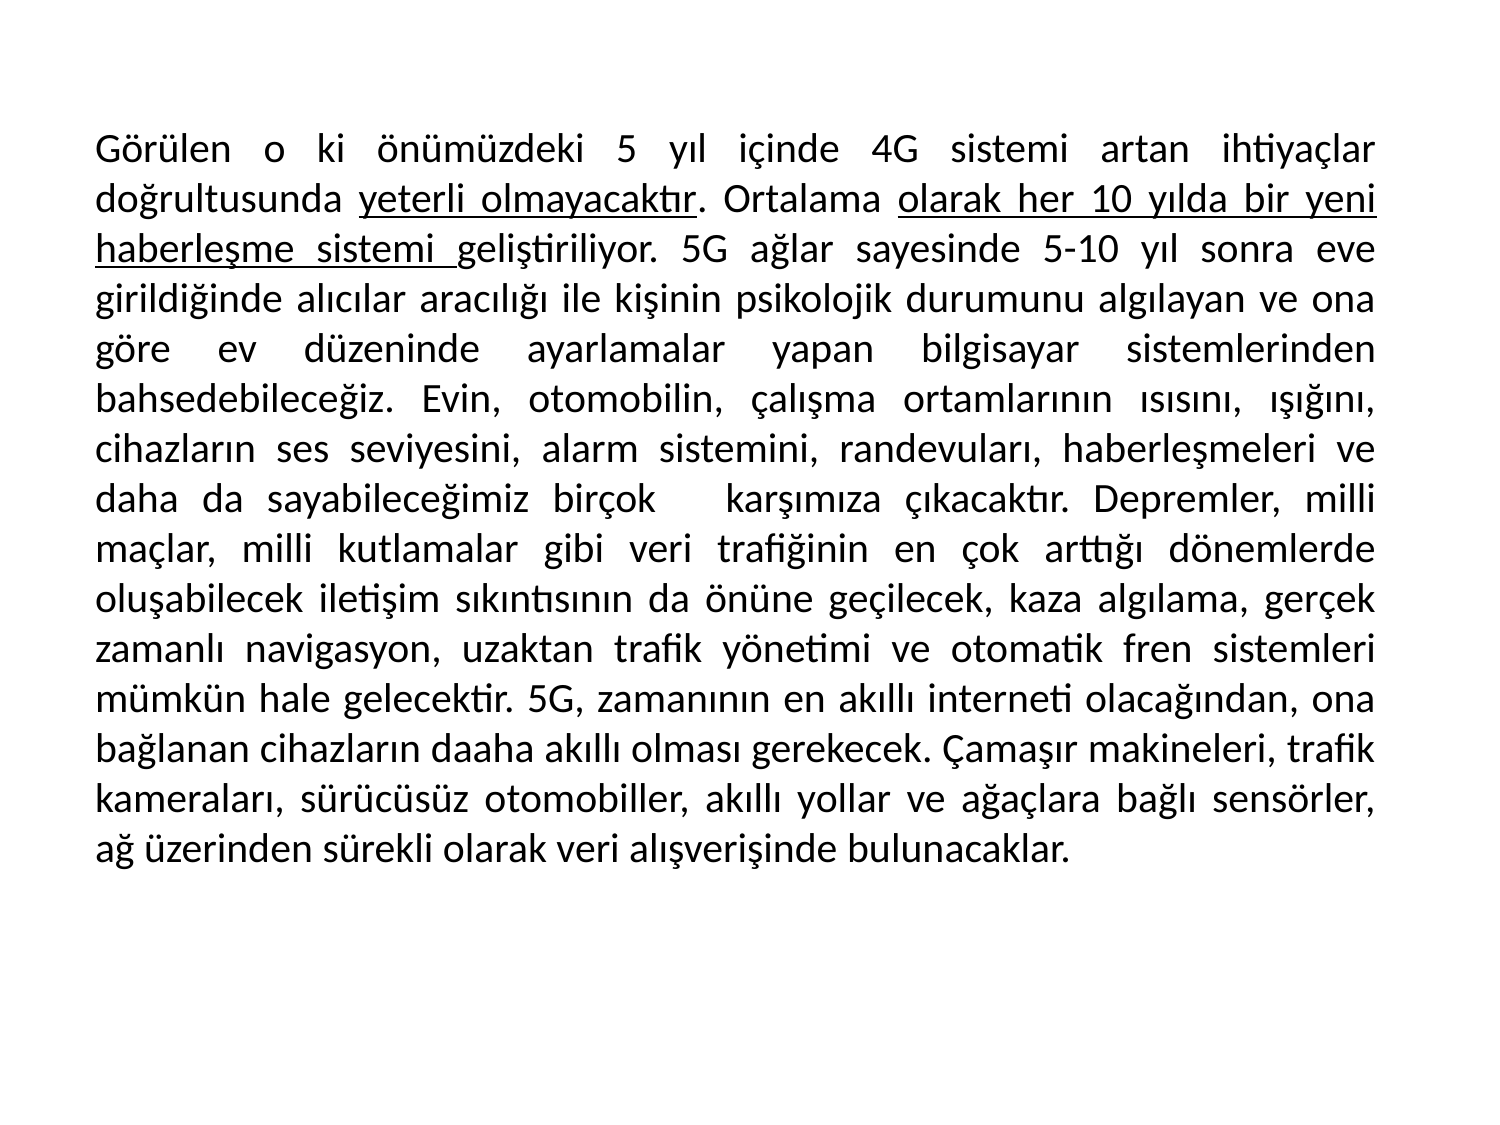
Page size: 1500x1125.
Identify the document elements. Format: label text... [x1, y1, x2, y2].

text_box Görülen o ki önümüzdeki 5 yıl içinde 4G sistemi artan ihtiyaçlar doğrultusunda yeterli olmayacaktır. Ortalama olarak her 10 yılda bir yeni haberleşme sistemi geliştiriliyor. 5G ağlar sayesinde 5-10 yıl sonra eve girildiğinde alıcılar aracılığı ile kişinin psikolojik durumunu algılayan ve ona göre ev düzeninde ayarlamalar yapan bilgisayar sistemlerinden bahsedebileceğiz. Evin, otomobilin, çalışma ortamlarının ısısını, ışığını, cihazların ses seviyesini, alarm sistemini, randevuları, haberleşmeleri ve daha da sayabileceğimiz birçok karşımıza çıkacaktır. Depremler, milli maçlar, milli kutlamalar gibi veri trafiğinin en çok arttığı dönemlerde oluşabilecek iletişim sıkıntısının da önüne geçilecek, kaza algılama, gerçek zamanlı navigasyon, uzaktan trafik yönetimi ve otomatik fren sistemleri mümkün hale gelecektir. 5G, zamanının en akıllı interneti olacağından, ona bağlanan cihazların daaha akıllı olması gerekecek. Çamaşır makineleri, trafik kameraları, sürücüsüz otomobiller, akıllı yollar ve ağaçlara bağlı sensörler, ağ üzerinden sürekli olarak veri alışverişinde bulunacaklar. [80, 113, 1392, 929]
